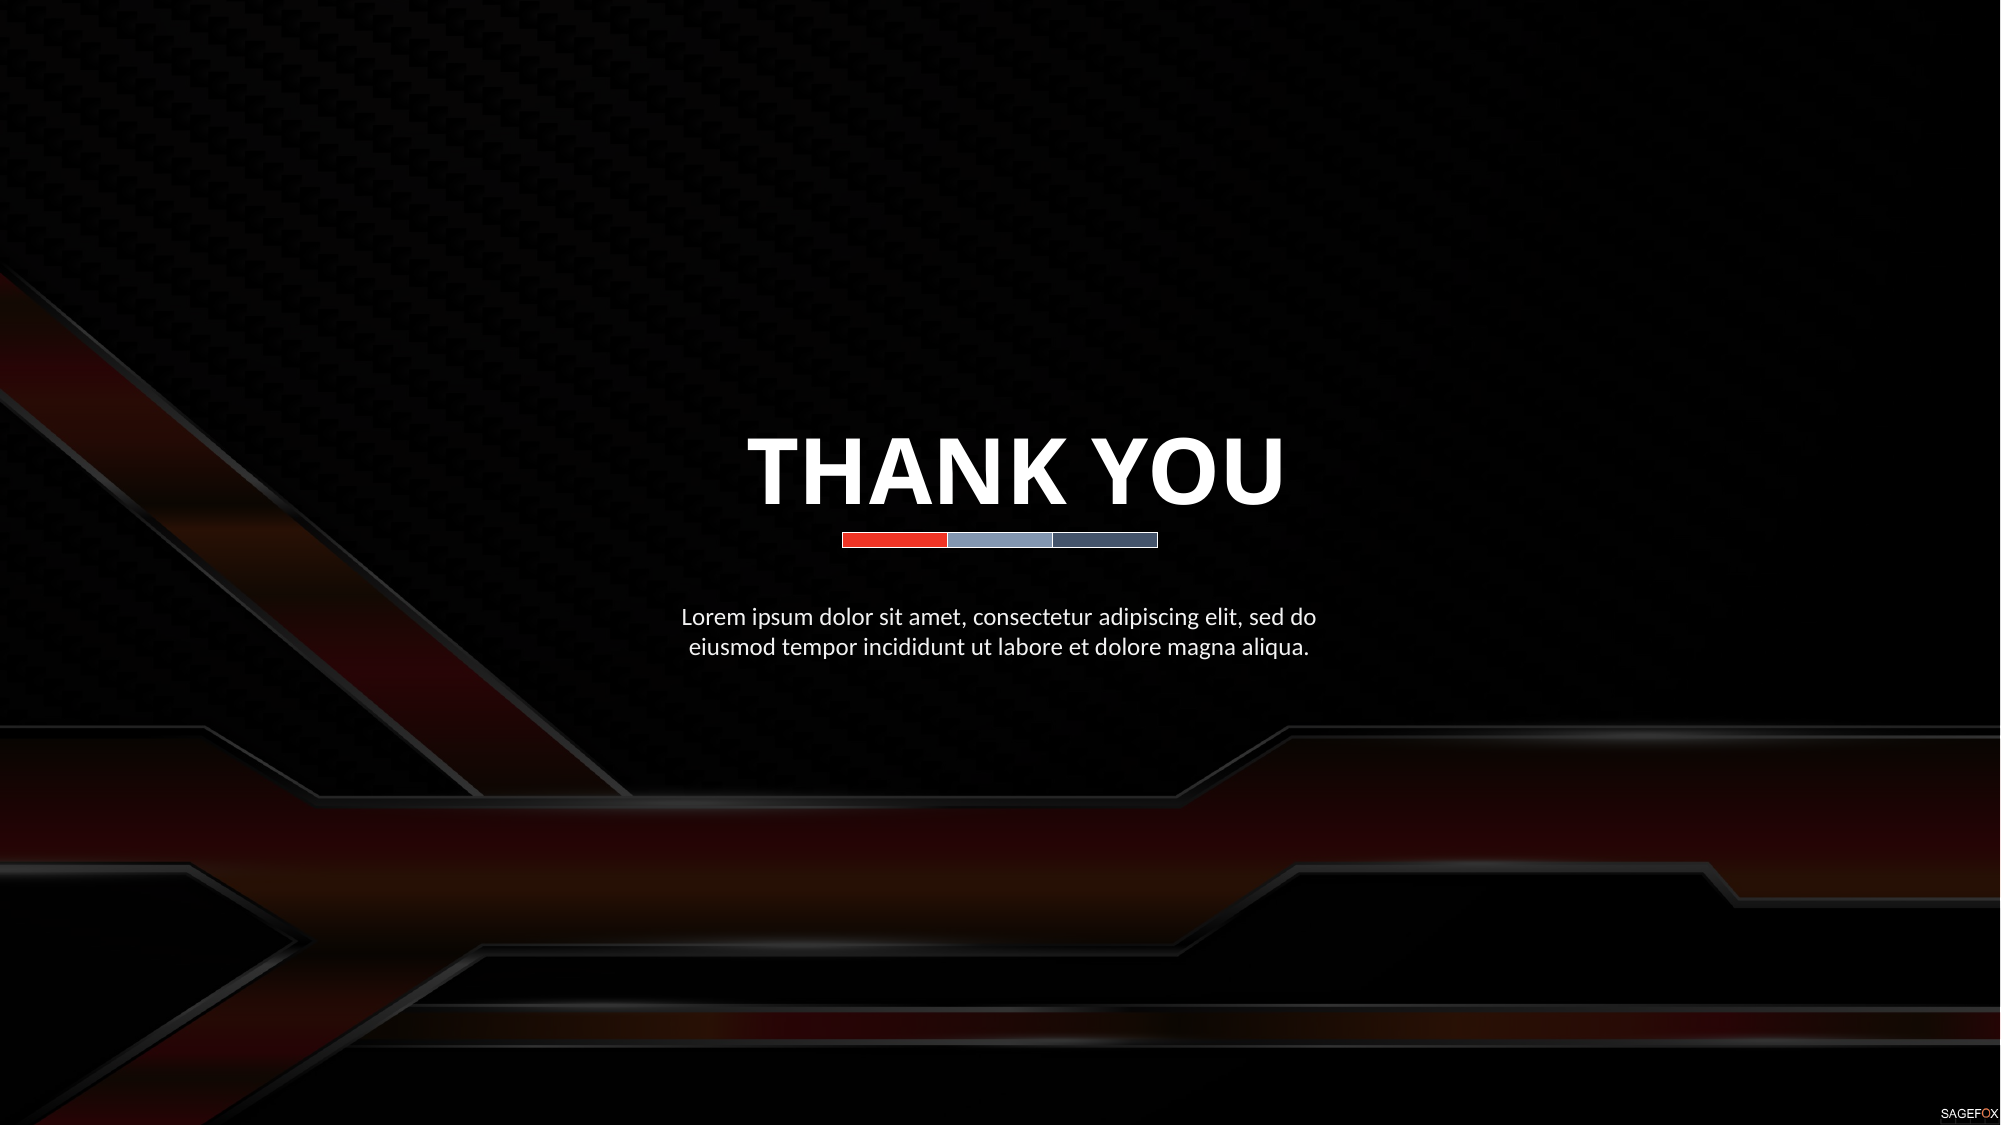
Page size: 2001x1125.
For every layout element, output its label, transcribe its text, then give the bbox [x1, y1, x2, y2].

text_box THANK YOU [565, 405, 1470, 531]
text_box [842, 532, 1158, 548]
picture [0, 0, 2001, 1125]
text_box Lorem ipsum dolor sit amet, consectetur adipiscing elit, sed do eiusmod tempor incididunt ut labore et dolore magna aliqua. [660, 593, 1340, 668]
